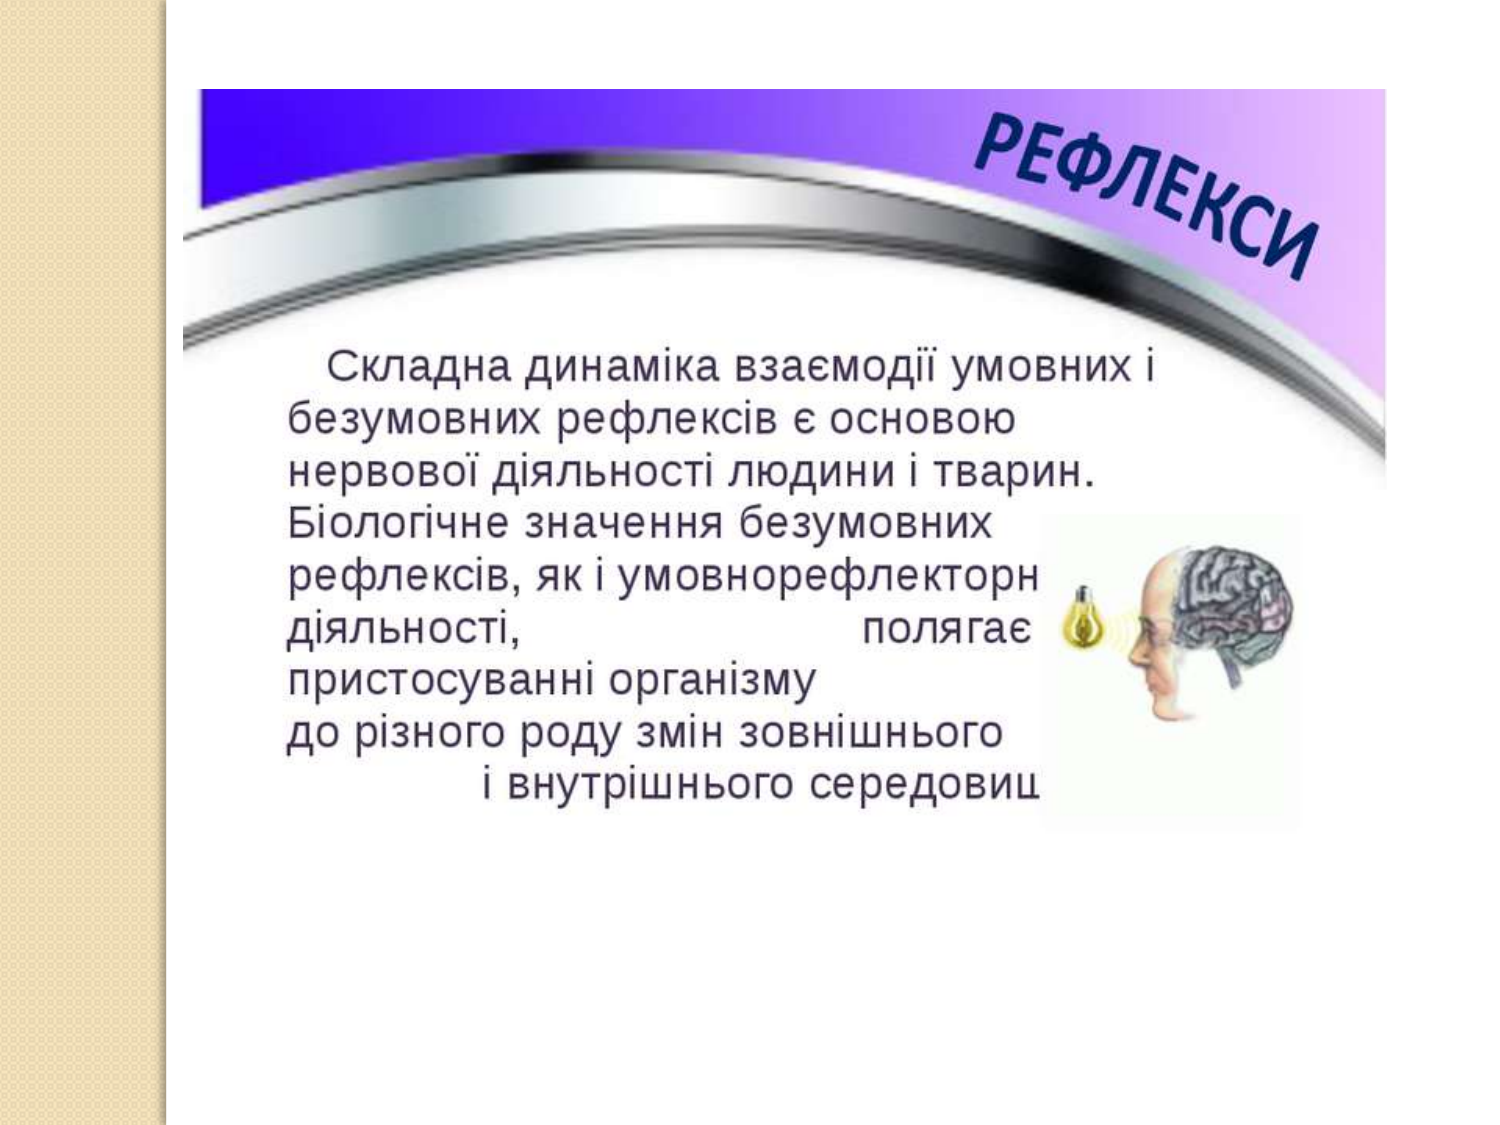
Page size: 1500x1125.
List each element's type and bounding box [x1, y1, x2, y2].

picture [182, 89, 1387, 992]
